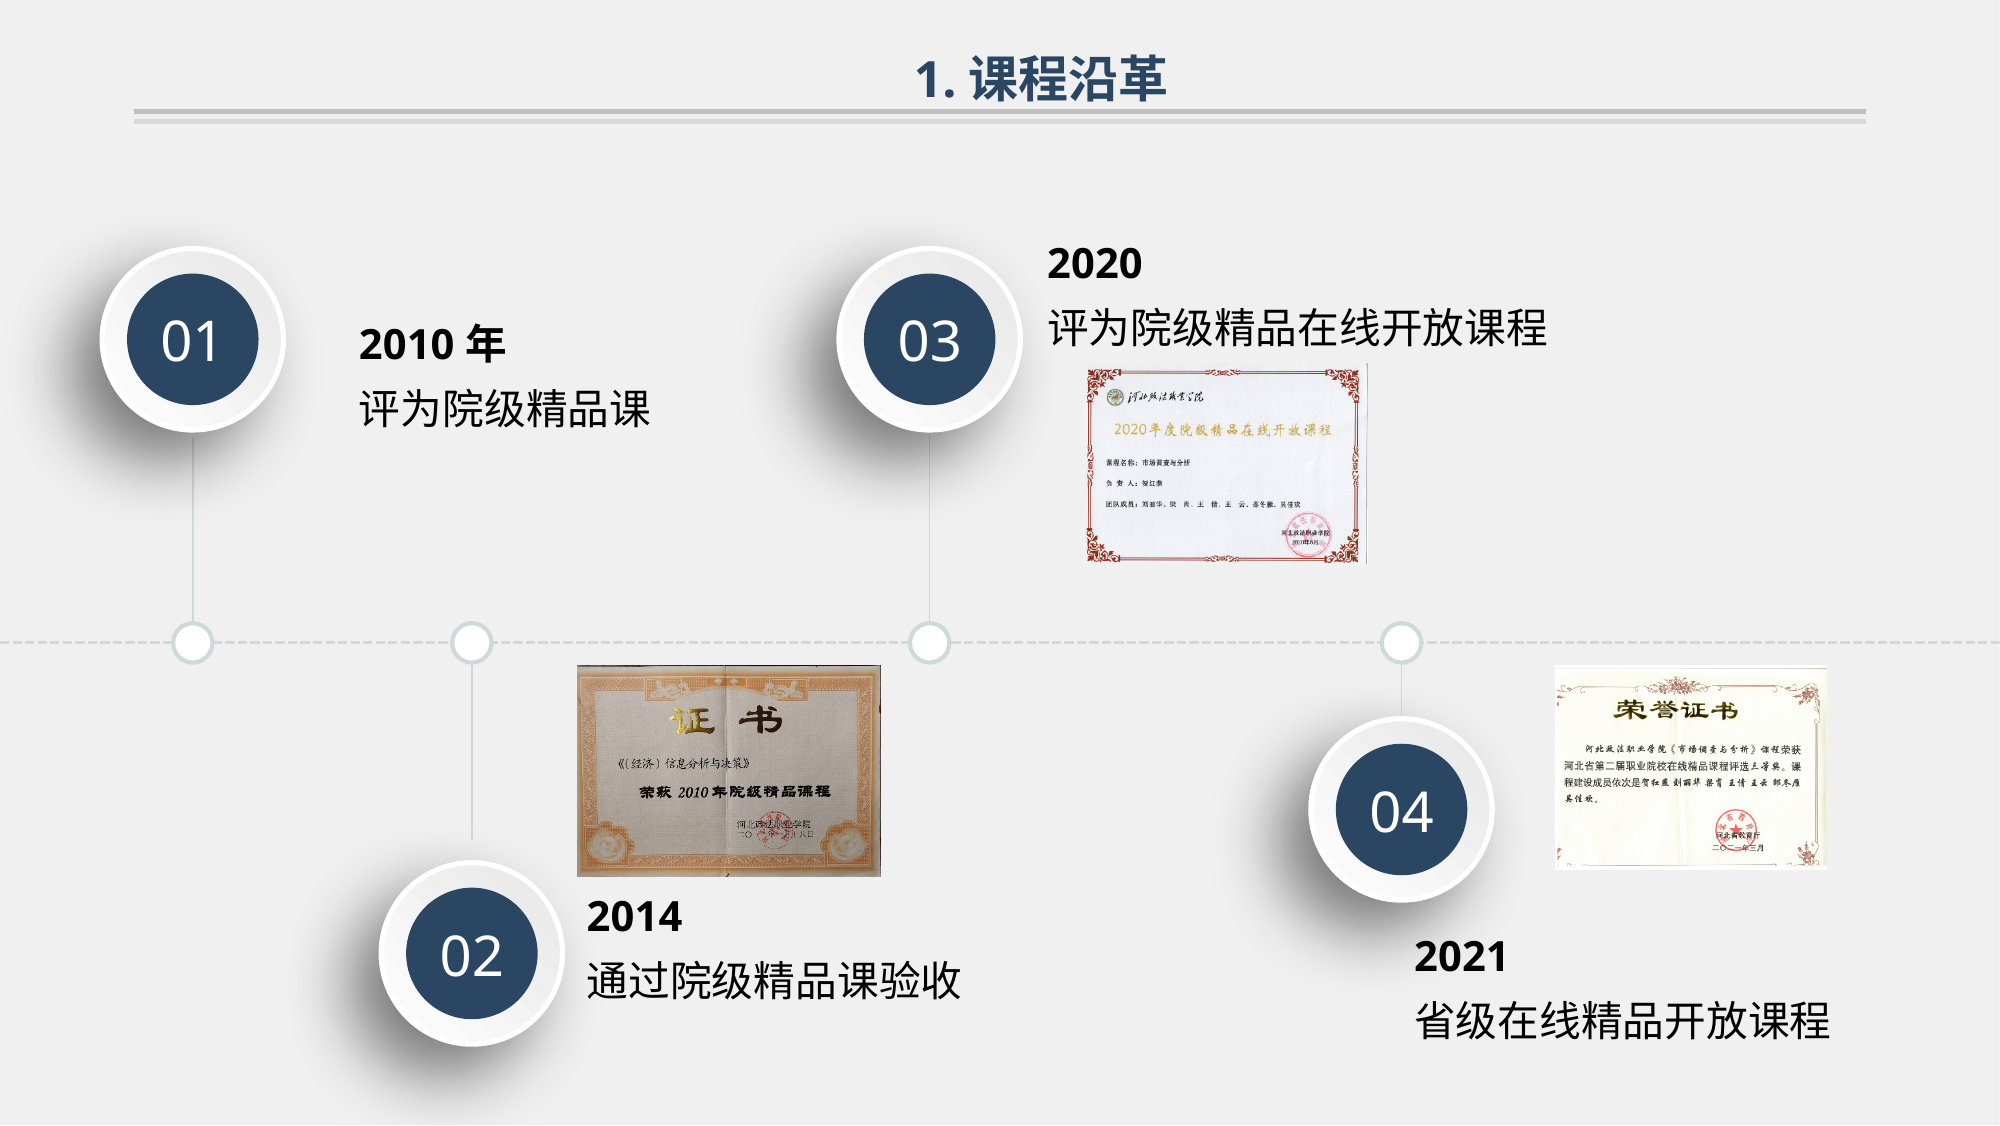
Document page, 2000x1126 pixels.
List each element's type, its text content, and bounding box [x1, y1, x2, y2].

text_box 1.课程沿革 [645, 37, 1438, 110]
picture [1555, 665, 1827, 870]
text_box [380, 622, 563, 1045]
text_box 2021 省级在线精品开放课程 [1394, 905, 1852, 1056]
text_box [1310, 622, 1493, 901]
text_box 2010年 评为院级精品课 [338, 292, 672, 443]
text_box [101, 248, 284, 663]
text_box 2014 通过院级精品课验收 [566, 864, 983, 1054]
picture [1083, 363, 1368, 564]
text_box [838, 248, 1021, 663]
picture [577, 665, 882, 877]
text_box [133, 111, 1867, 122]
text_box 2020 评为院级精品在线开放课程 [1026, 211, 1568, 362]
